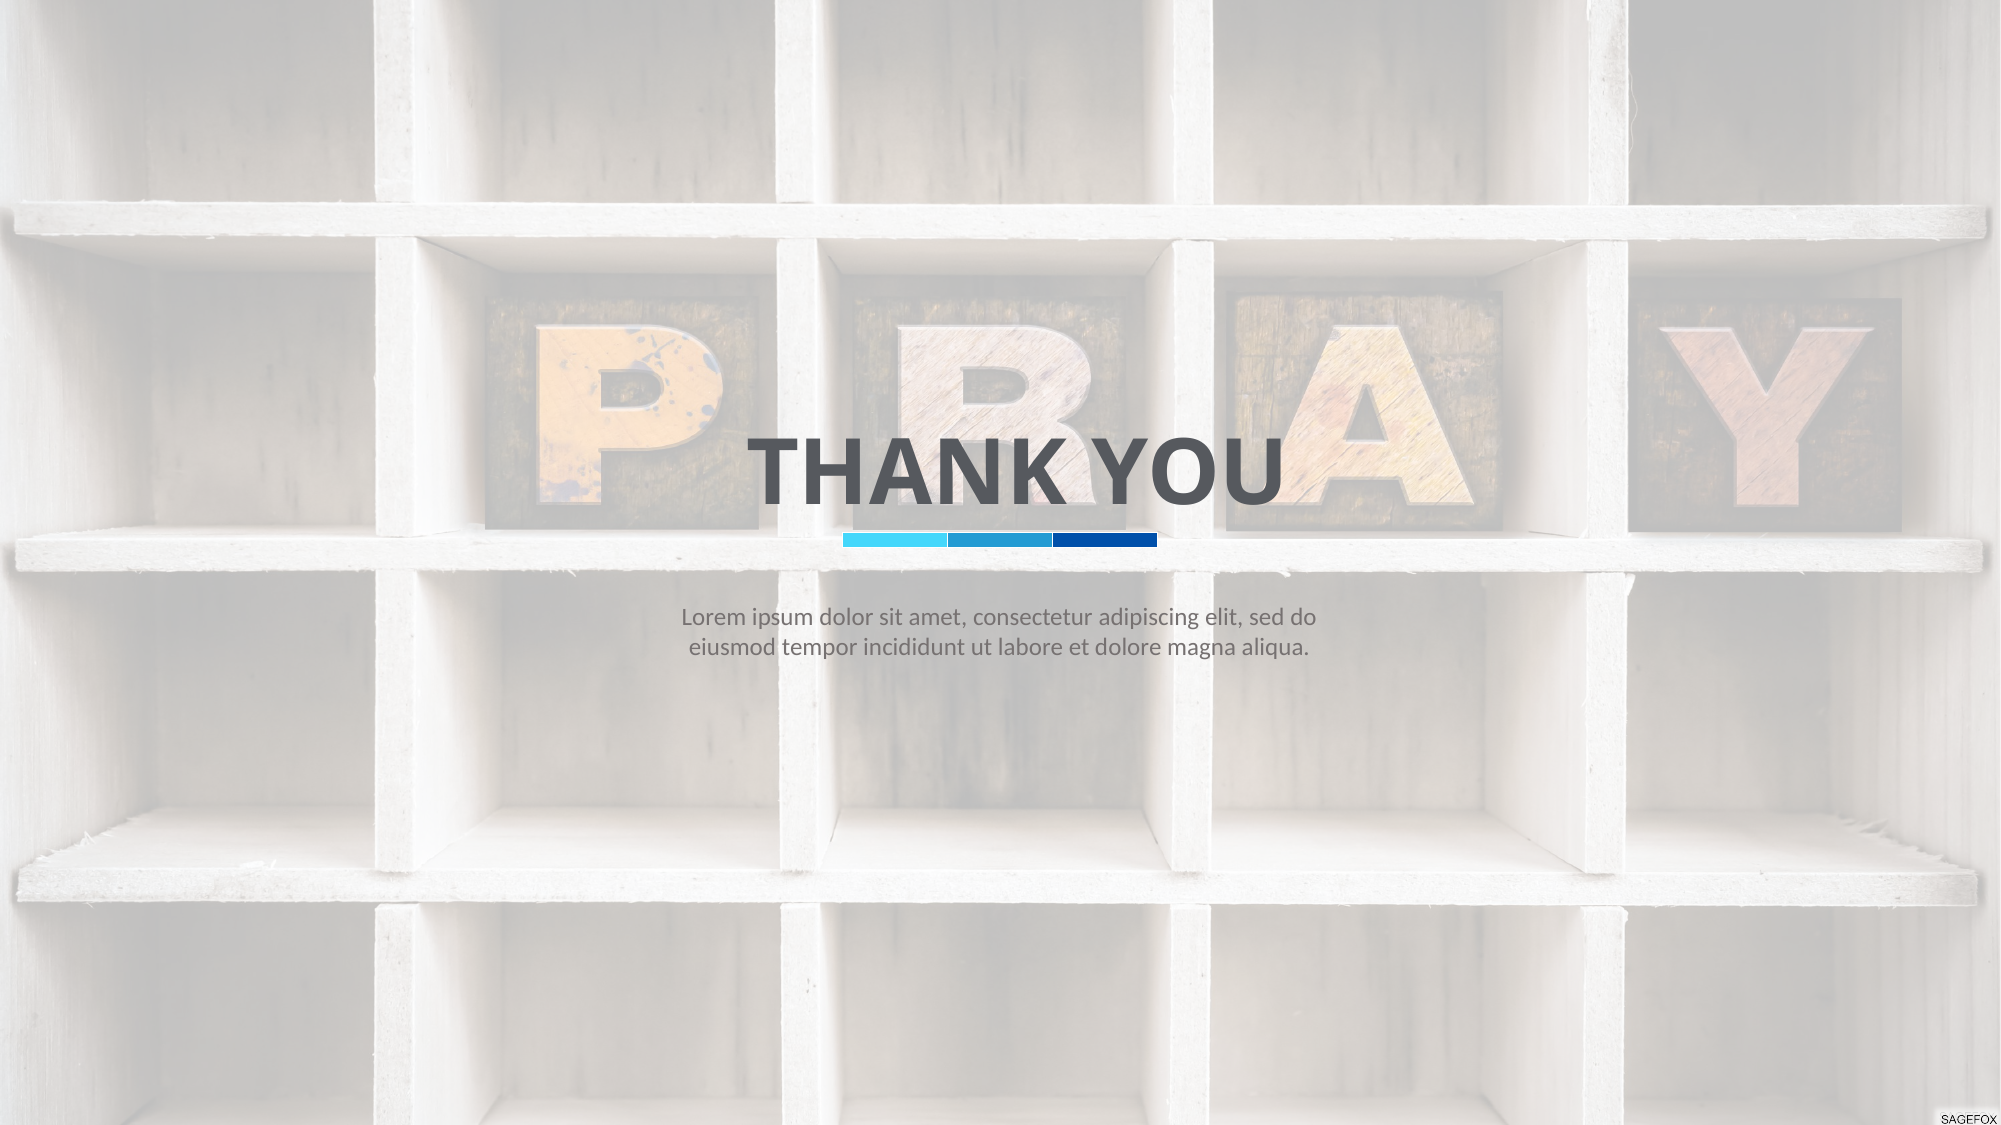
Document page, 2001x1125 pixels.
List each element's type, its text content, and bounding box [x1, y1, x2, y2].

picture [1938, 1114, 1999, 1125]
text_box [842, 532, 1158, 548]
text_box Lorem ipsum dolor sit amet, consectetur adipiscing elit, sed do eiusmod tempor incididunt ut labore et dolore magna aliqua. [660, 593, 1340, 668]
text_box THANK YOU [565, 405, 1470, 531]
